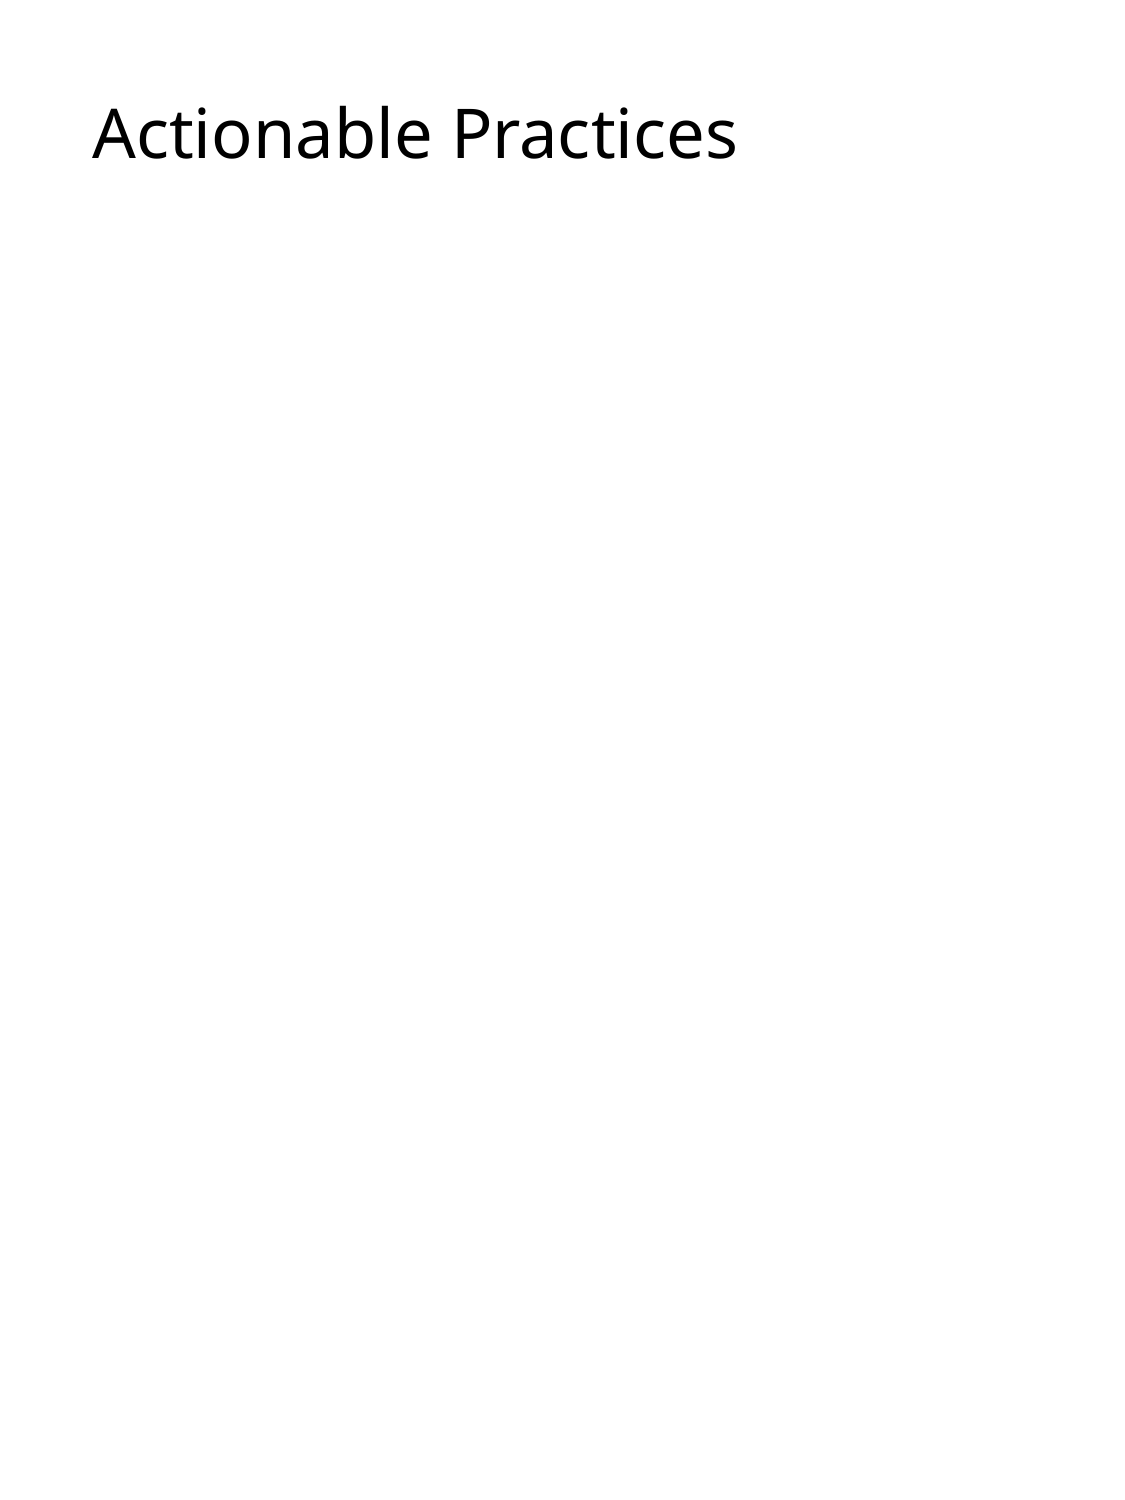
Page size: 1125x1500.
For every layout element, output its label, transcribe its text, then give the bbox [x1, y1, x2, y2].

title Actionable Practices [77, 79, 1048, 193]
